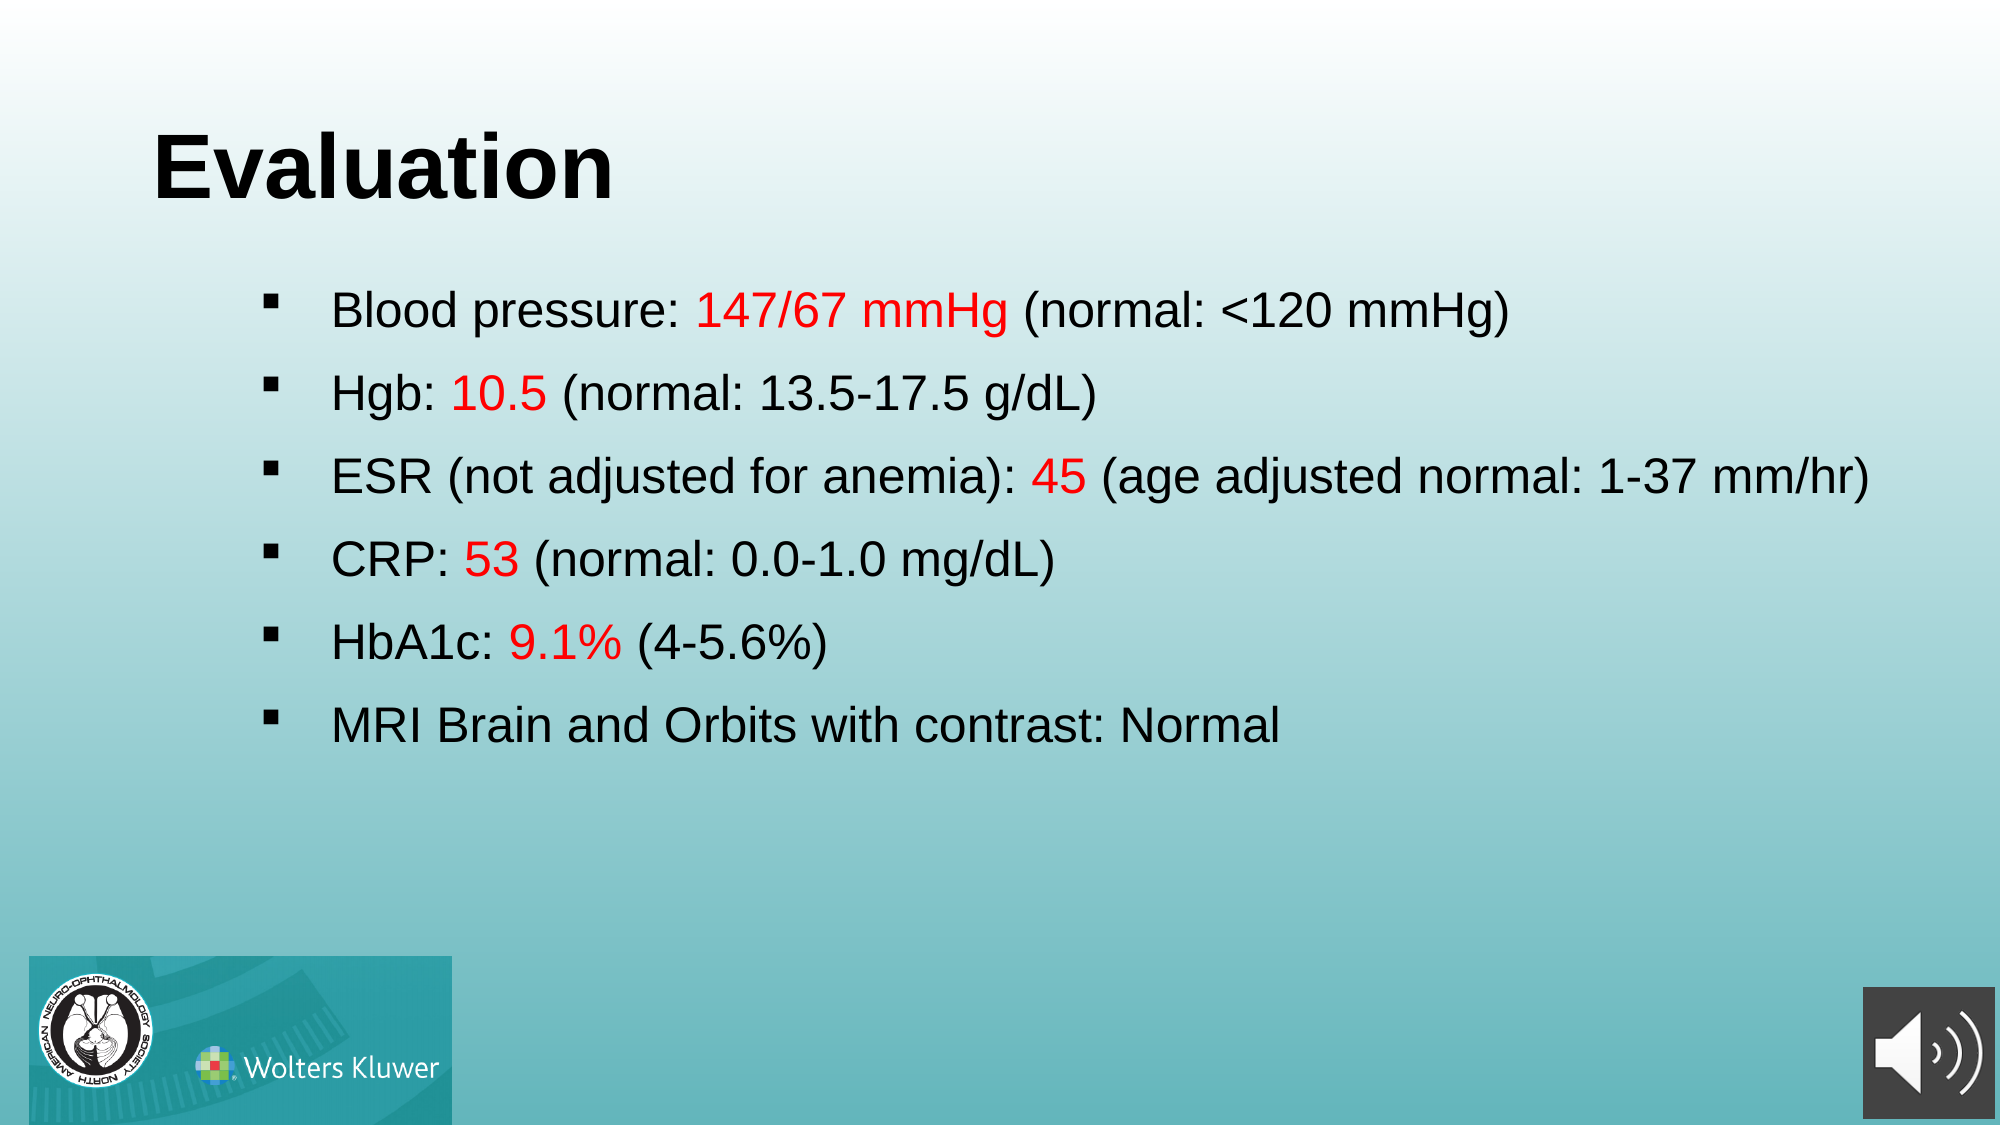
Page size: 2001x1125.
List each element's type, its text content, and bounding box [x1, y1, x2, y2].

picture [1862, 986, 1996, 1120]
list Blood pressure: 147/67 mmHg (normal: <120 mmHg) Hgb: 10.5 (normal: 13.5-17.5 g/dL) ESR (not adjusted for anemia): 45 (age adjusted normal: 1-37 mm/hr) CRP: 53 (normal: 0.0-1.0 mg/dL) HbA1c: 9.1% (4-5.6%) MRI Brain and Orbits with contrast: Normal [244, 276, 1913, 904]
title Evaluation [137, 59, 1863, 278]
picture [29, 956, 452, 1125]
